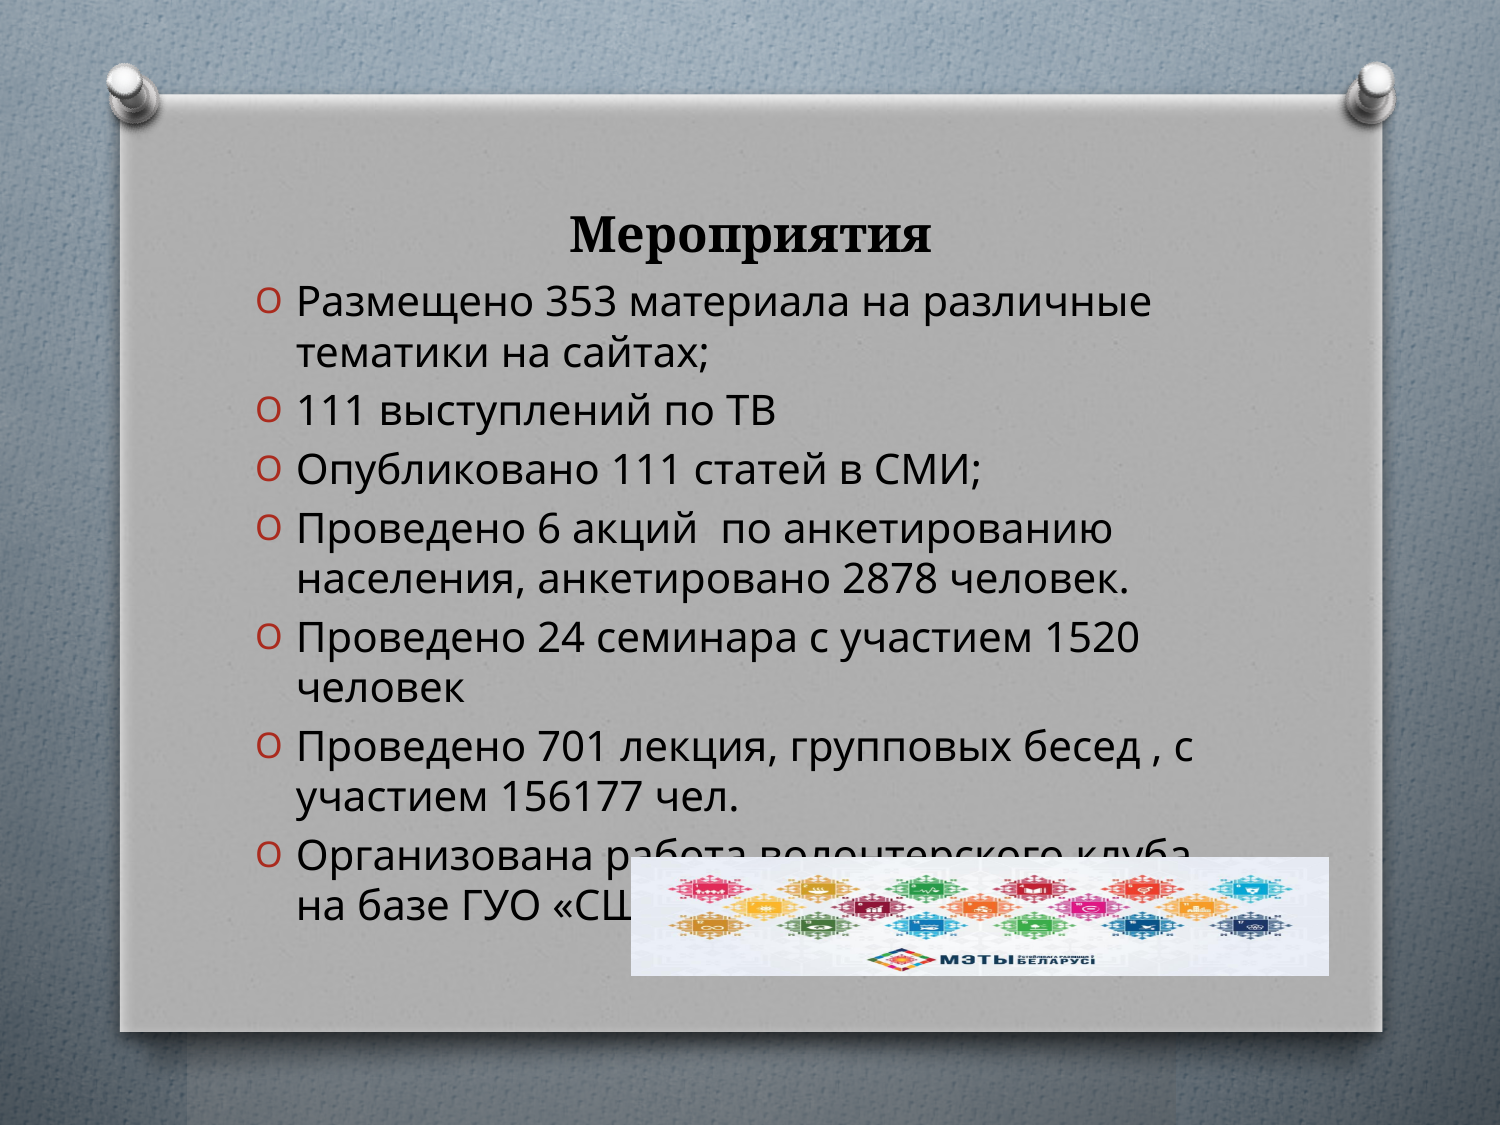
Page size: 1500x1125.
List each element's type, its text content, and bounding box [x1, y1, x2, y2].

list Размещено 353 материала на различные тематики на сайтах; 111 выступлений по ТВ Опубликовано 111 статей в СМИ; Проведено 6 акций по анкетированию населения, анкетировано 2878 человек. Проведено 24 семинара с участием 1520 человек Проведено 701 лекция, групповых бесед , с участием 156177 чел. Организована работа волонтерского клуба на базе ГУО «СШ№ 13» [240, 267, 1235, 939]
title Мероприятия [179, 134, 1323, 332]
picture [1317, 35, 1439, 156]
picture [631, 857, 1330, 977]
picture [75, 29, 198, 153]
